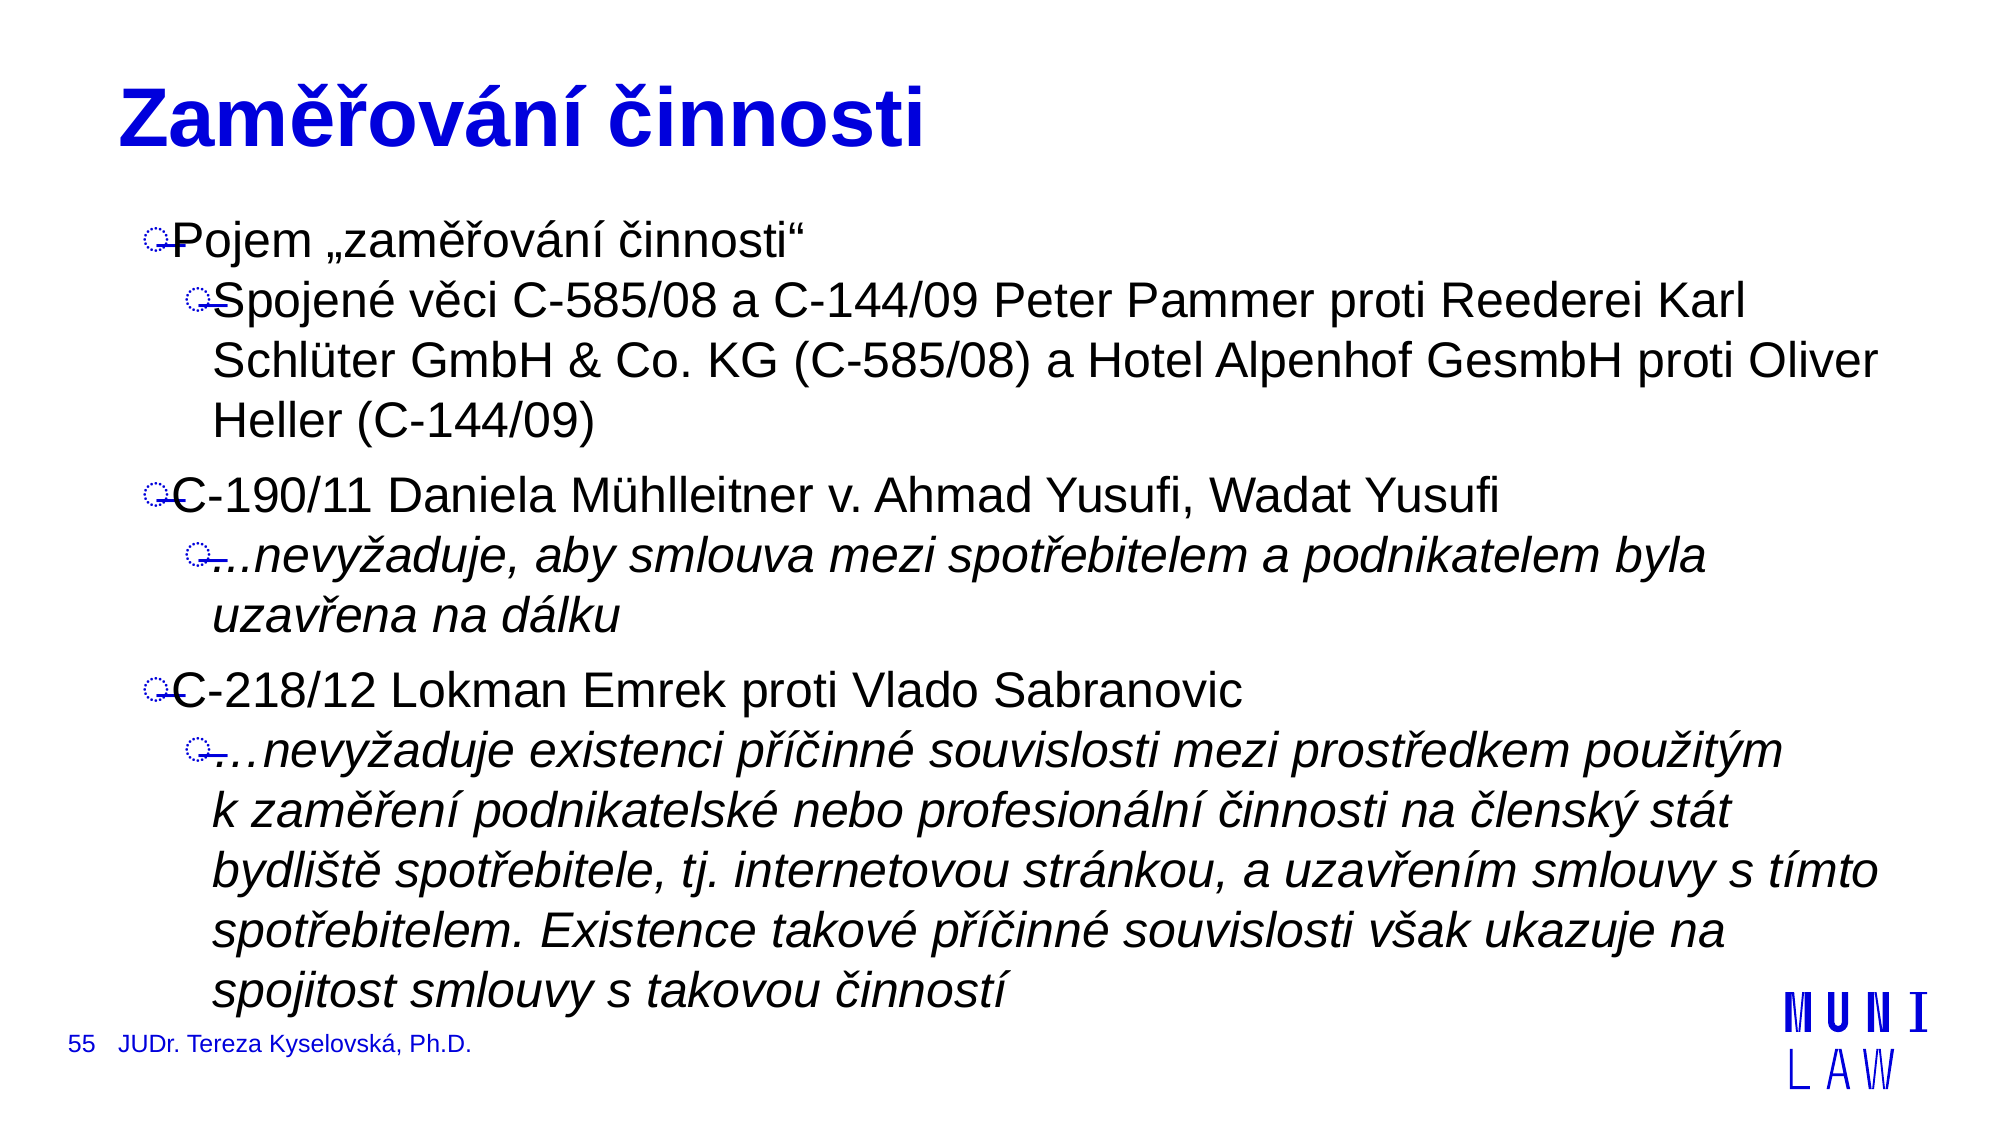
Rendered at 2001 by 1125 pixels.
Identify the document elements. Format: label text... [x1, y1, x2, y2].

title Zaměřování činnosti [118, 79, 1883, 154]
slide_number 55 [67, 1021, 110, 1063]
footer JUDr. Tereza Kyselovská, Ph.D. [118, 1021, 1418, 1063]
list Pojem „zaměřování činnosti“ Spojené věci C-585/08 a C-144/09 Peter Pammer proti Reederei Karl Schlüter GmbH & Co. KG (C-585/08) a Hotel Alpenhof GesmbH proti Oliver Heller (C-144/09) C-190/11 Daniela Mühlleitner v. Ahmad Yusufi, Wadat Yusufi ...nevyžaduje, aby smlouva mezi spotřebitelem a podnikatelem byla uzavřena na dálku C-218/12 Lokman Emrek proti Vlado Sabranovic …nevyžaduje existenci příčinné souvislosti mezi prostředkem použitým k zaměření podnikatelské nebo profesionální činnosti na členský stát bydliště spotřebitele, tj. internetovou stránkou, a uzavřením smlouvy s tímto spotřebitelem. Existence takové příčinné souvislosti však ukazuje na spojitost smlouvy s takovou činností [130, 192, 1895, 872]
